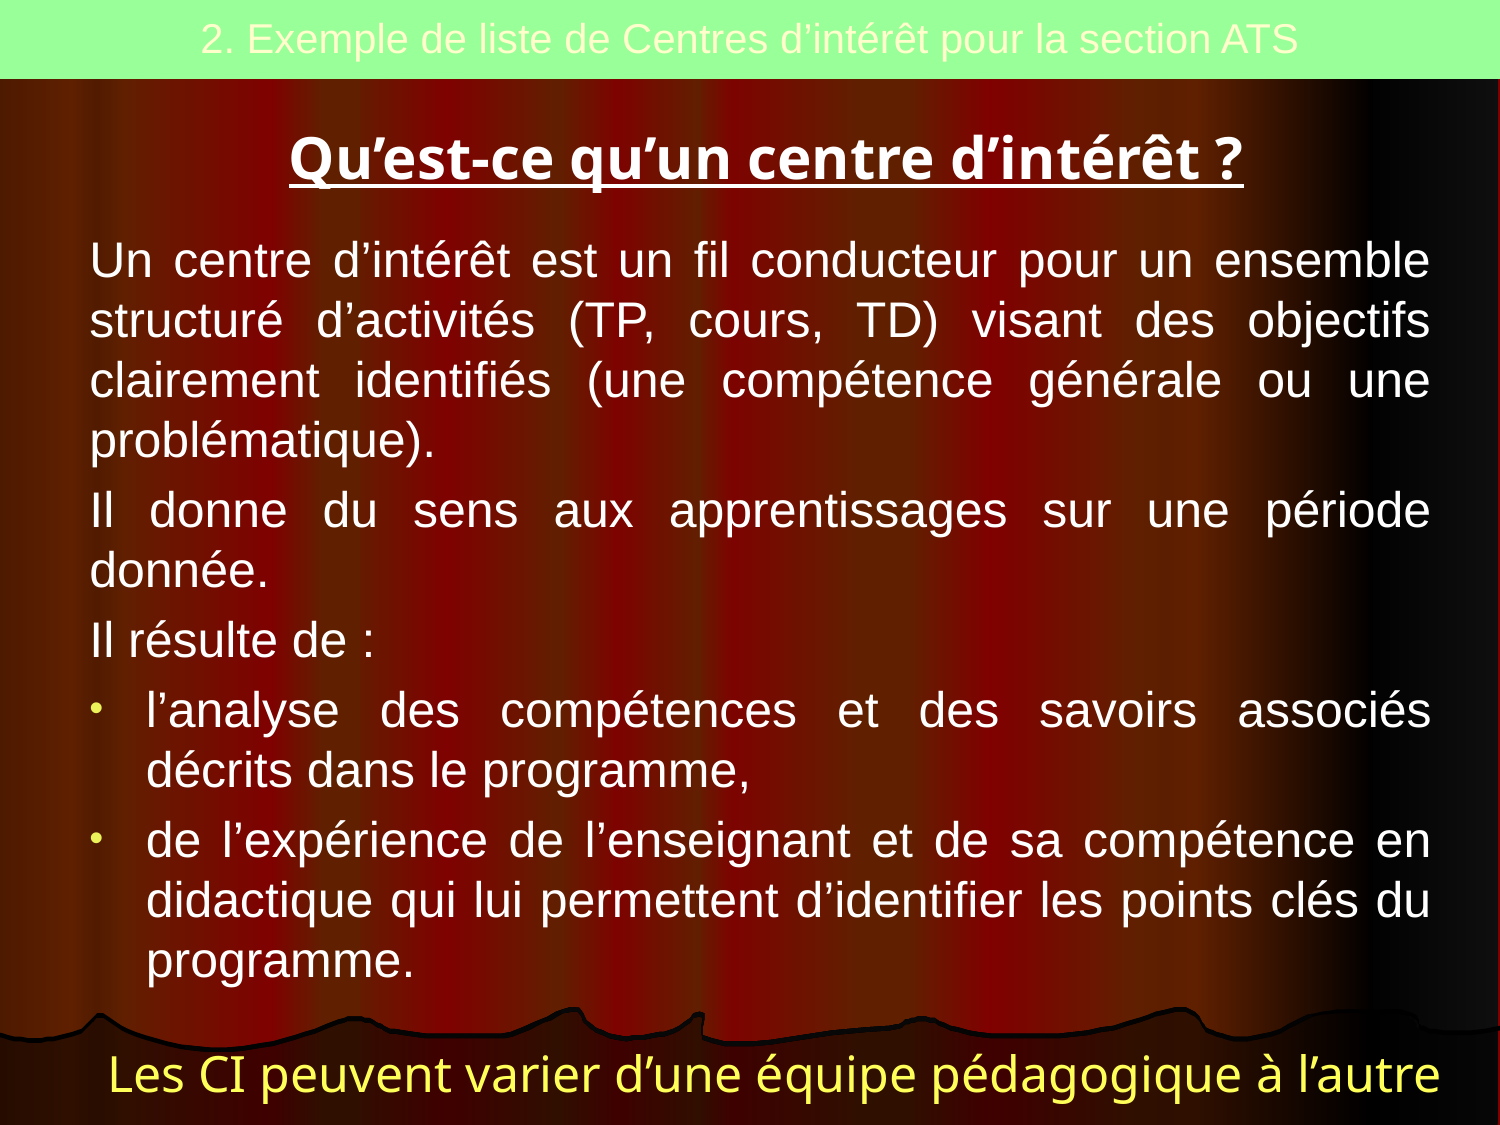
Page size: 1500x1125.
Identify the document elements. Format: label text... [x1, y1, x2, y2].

text_box Les CI peuvent varier d’une équipe pédagogique à l’autre [78, 1034, 1471, 1110]
text_box 2. Exemple de liste de Centres d’intérêt pour la section ATS [0, 0, 1500, 79]
text_box Qu’est-ce qu’un centre d’intérêt ? [78, 113, 1454, 180]
